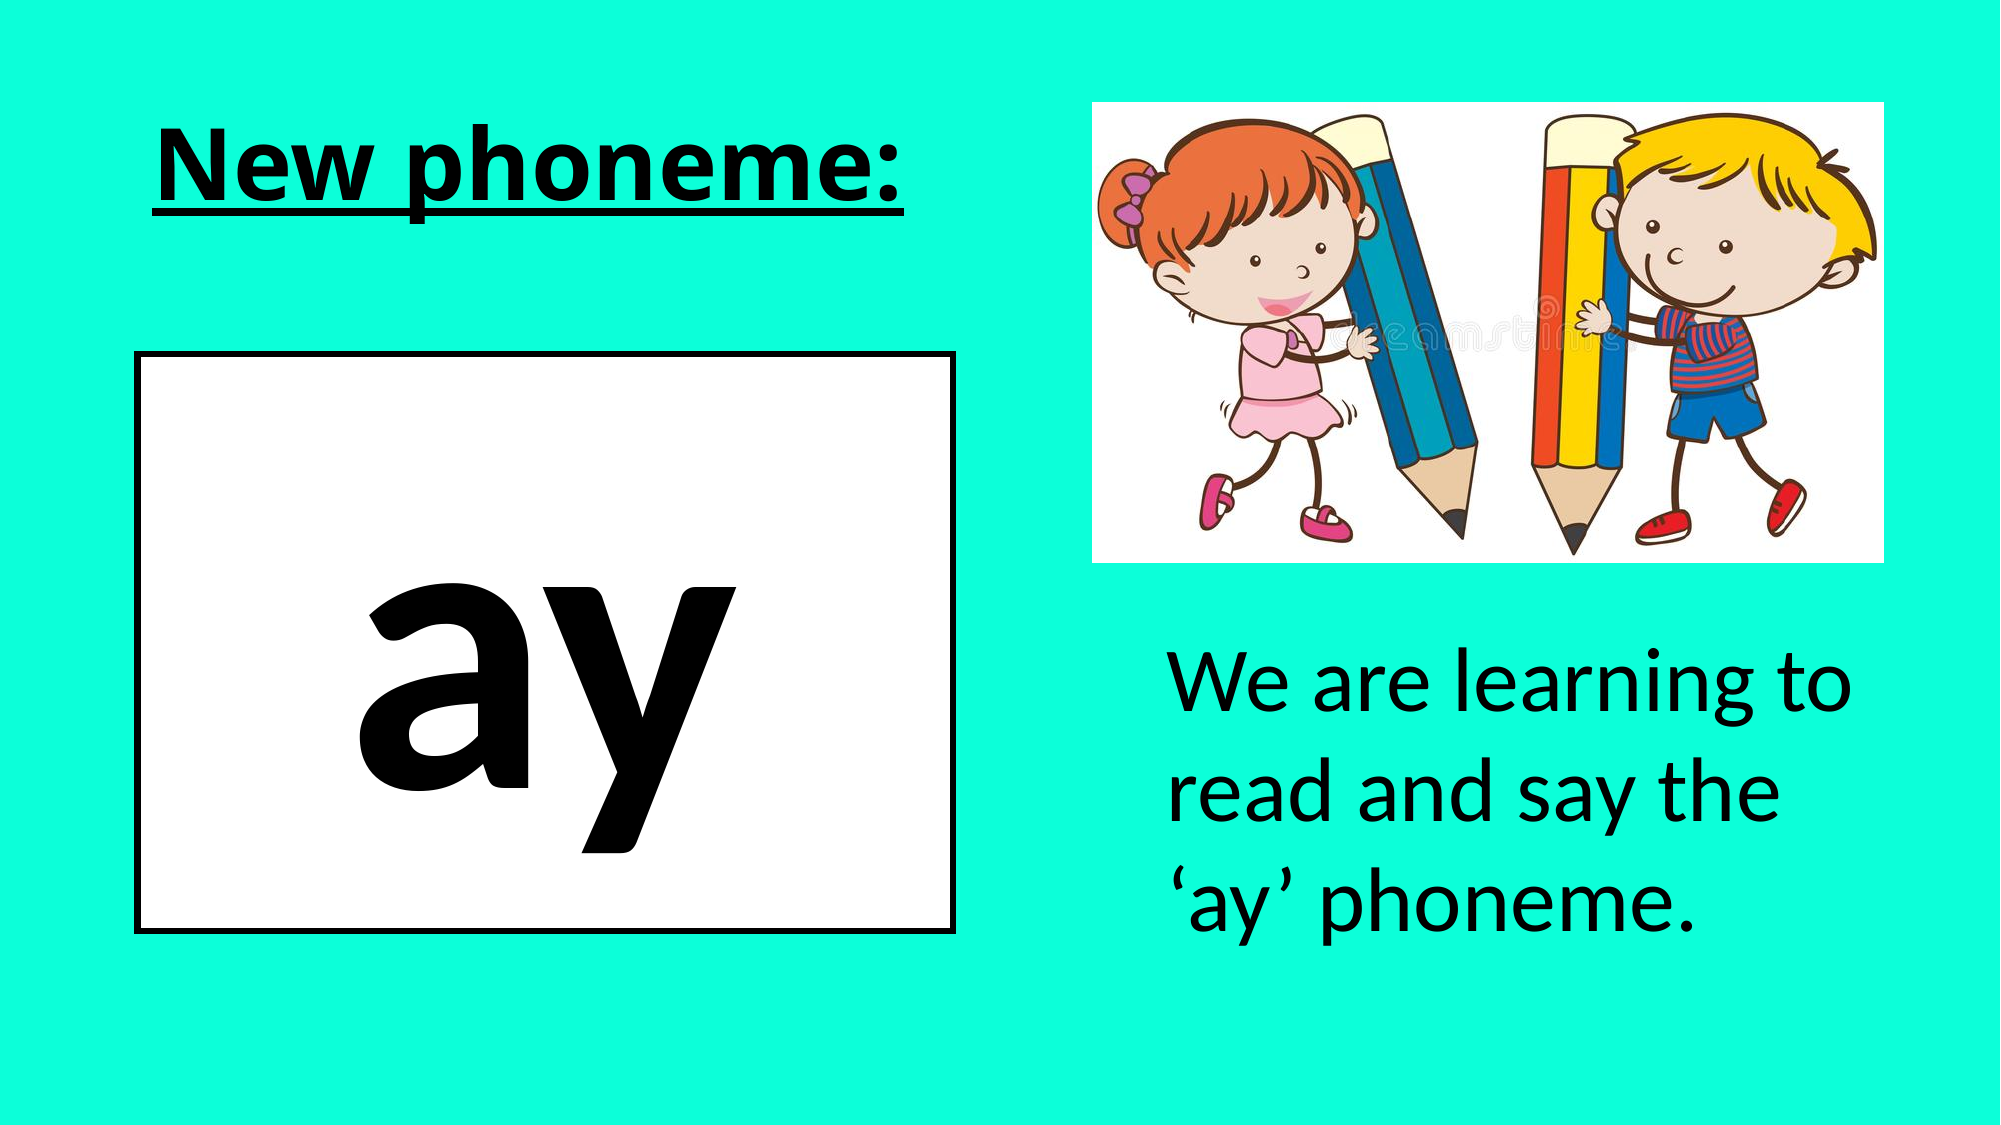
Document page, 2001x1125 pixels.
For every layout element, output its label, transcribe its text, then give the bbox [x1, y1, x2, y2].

text_box [136, 353, 954, 932]
text_box ay [166, 366, 919, 880]
text_box We are learning to read and say the ‘ay’ phoneme. [1152, 612, 1921, 958]
picture [1092, 102, 1884, 563]
title New phoneme: [137, 59, 947, 278]
